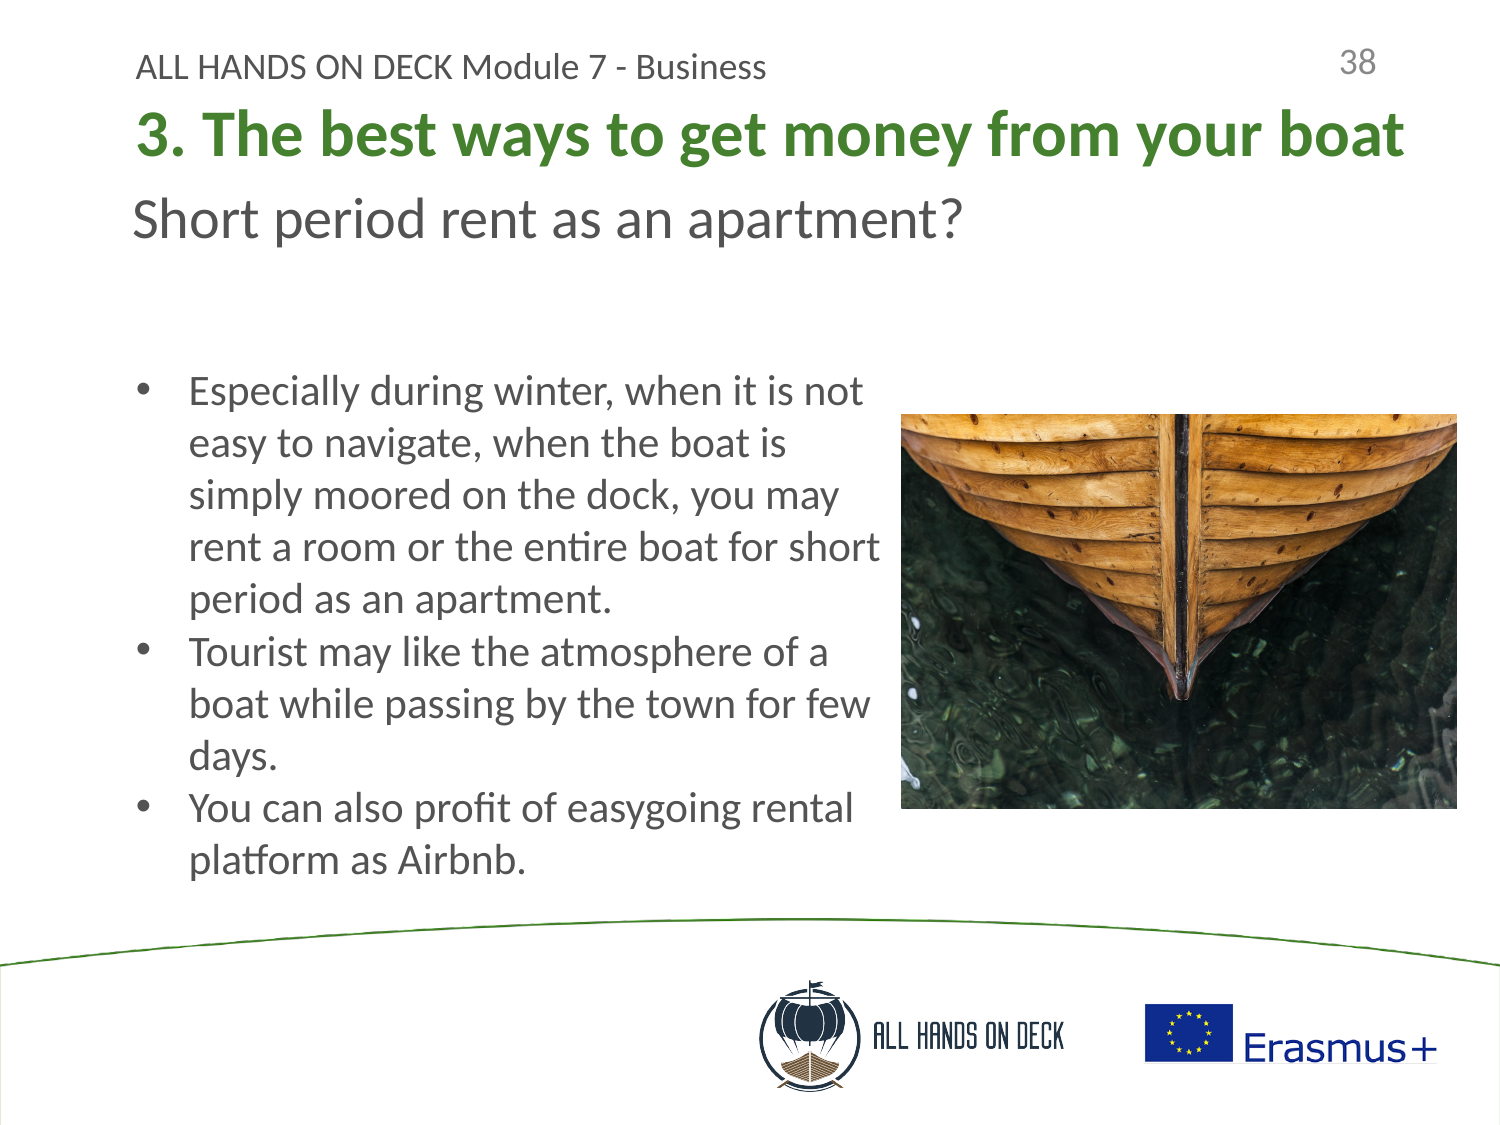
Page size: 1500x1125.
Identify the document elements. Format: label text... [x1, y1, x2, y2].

list Especially during winter, when it is not easy to navigate, when the boat is simply moored on the dock, you may rent a room or the entire boat for short period as an apartment. Tourist may like the atmosphere of a boat while passing by the town for few days. You can also profit of easygoing rental platform as Airbnb. [120, 354, 902, 894]
list Short period rent as an apartment? [117, 180, 1403, 268]
list ALL HANDS ON DECK Module 7 - Business [120, 39, 1380, 85]
picture [0, 414, 1500, 1125]
list 3. The best ways to get money from your boat [120, 91, 1437, 167]
slide_number ‹#› [1054, 29, 1392, 90]
